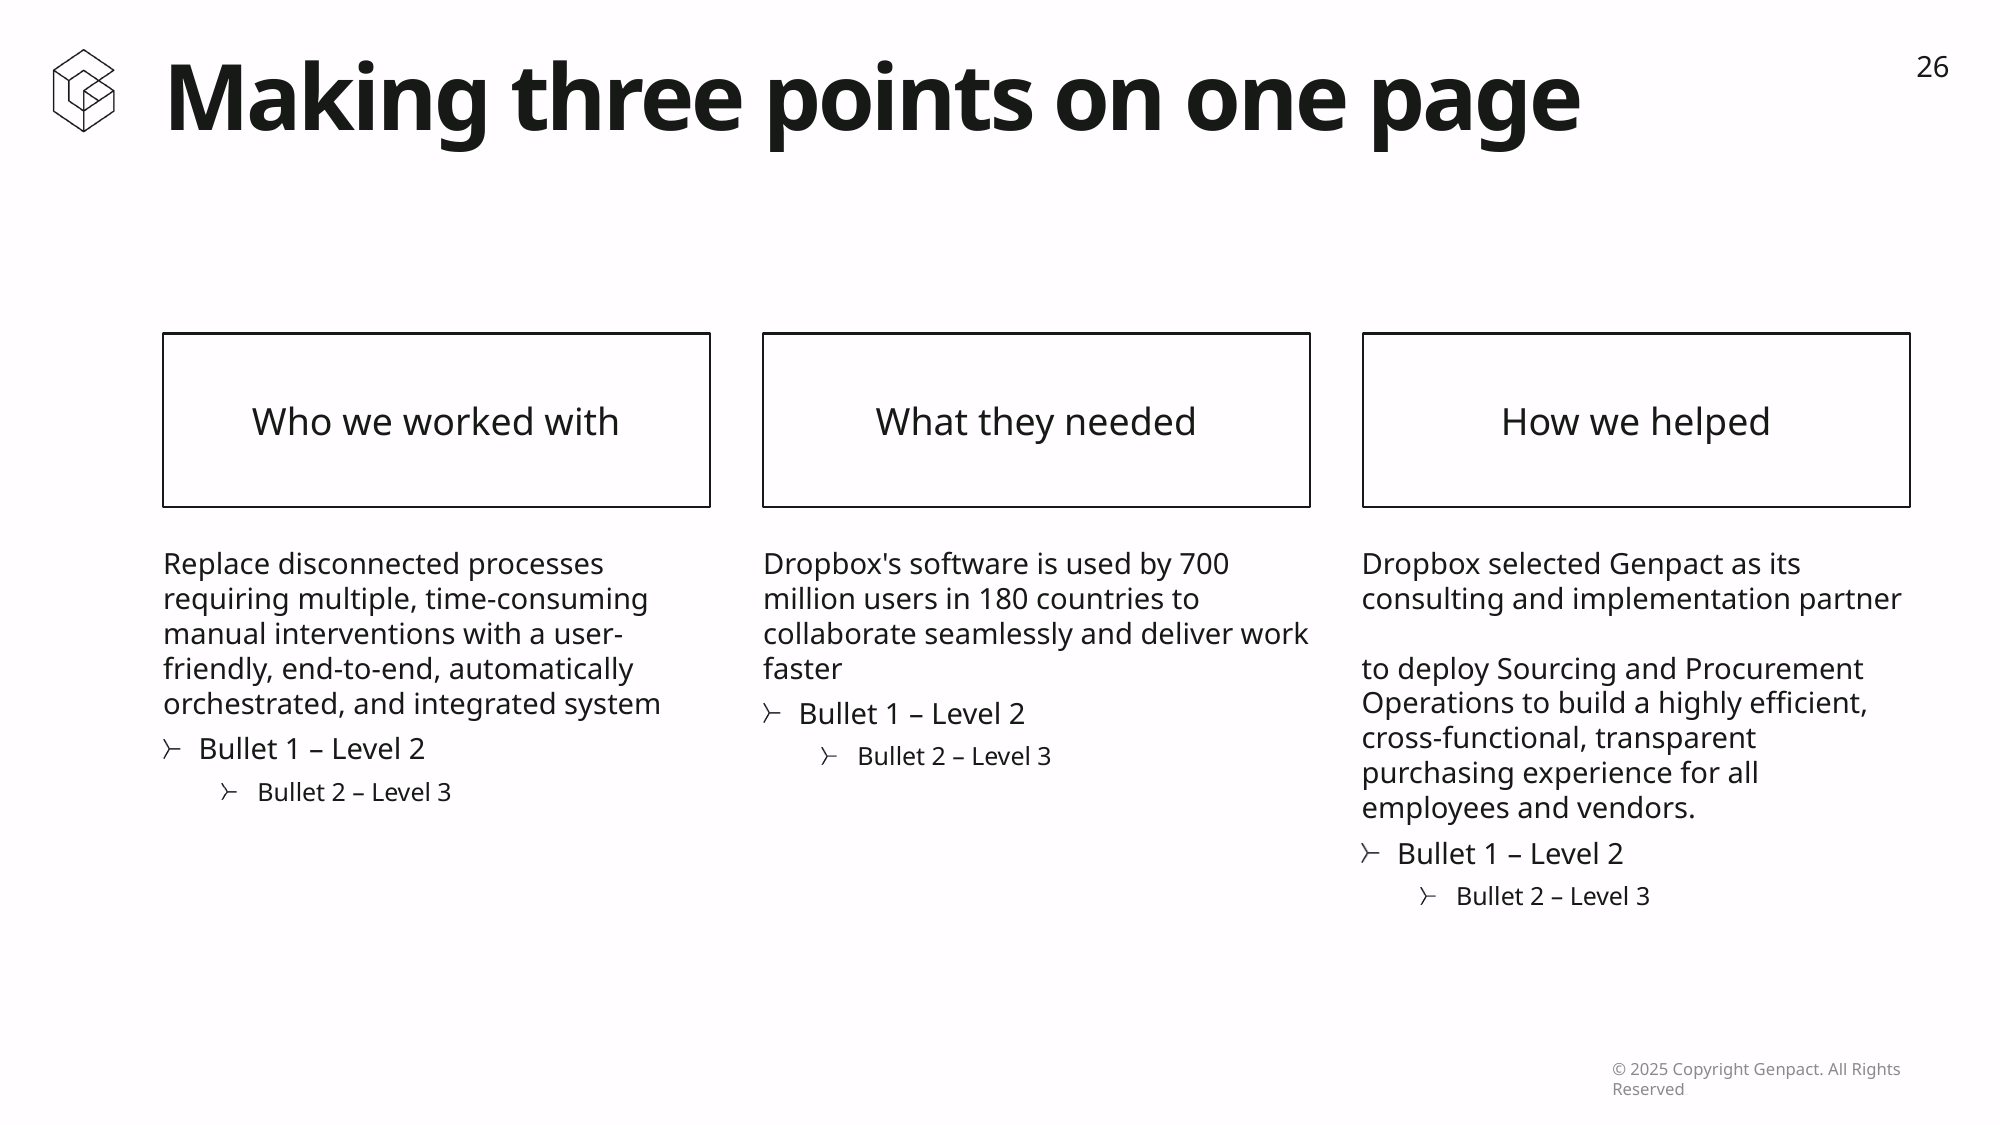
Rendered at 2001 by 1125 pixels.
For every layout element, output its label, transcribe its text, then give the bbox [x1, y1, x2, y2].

list Dropbox selected Genpact as its consulting and implementation partner to deploy Sourcing and Procurement Operations to build a highly efficient, cross-functional, transparent purchasing experience for all employees and vendors. Bullet 1 – Level 2 Bullet 2 – Level 3 [1361, 545, 1909, 921]
list How we helped [1362, 332, 1911, 508]
picture [1420, 886, 1436, 905]
list Dropbox's software is used by 700 million users in 180 countries to collaborate seamlessly and deliver work faster Bullet 1 – Level 2 Bullet 2 – Level 3 [763, 545, 1310, 815]
list What they needed [762, 332, 1311, 508]
picture [221, 782, 237, 800]
picture [34, 39, 129, 143]
picture [1361, 842, 1380, 863]
picture [763, 702, 781, 723]
list Replace disconnected processes requiring multiple, time-consuming manual interventions with a user-friendly, end-to-end, automatically orchestrated, and integrated system Bullet 1 – Level 2 Bullet 2 – Level 3 [163, 545, 710, 815]
picture [821, 746, 837, 765]
title Making three points on one page [163, 60, 1909, 149]
picture [163, 738, 181, 759]
list Who we worked with [162, 332, 711, 508]
